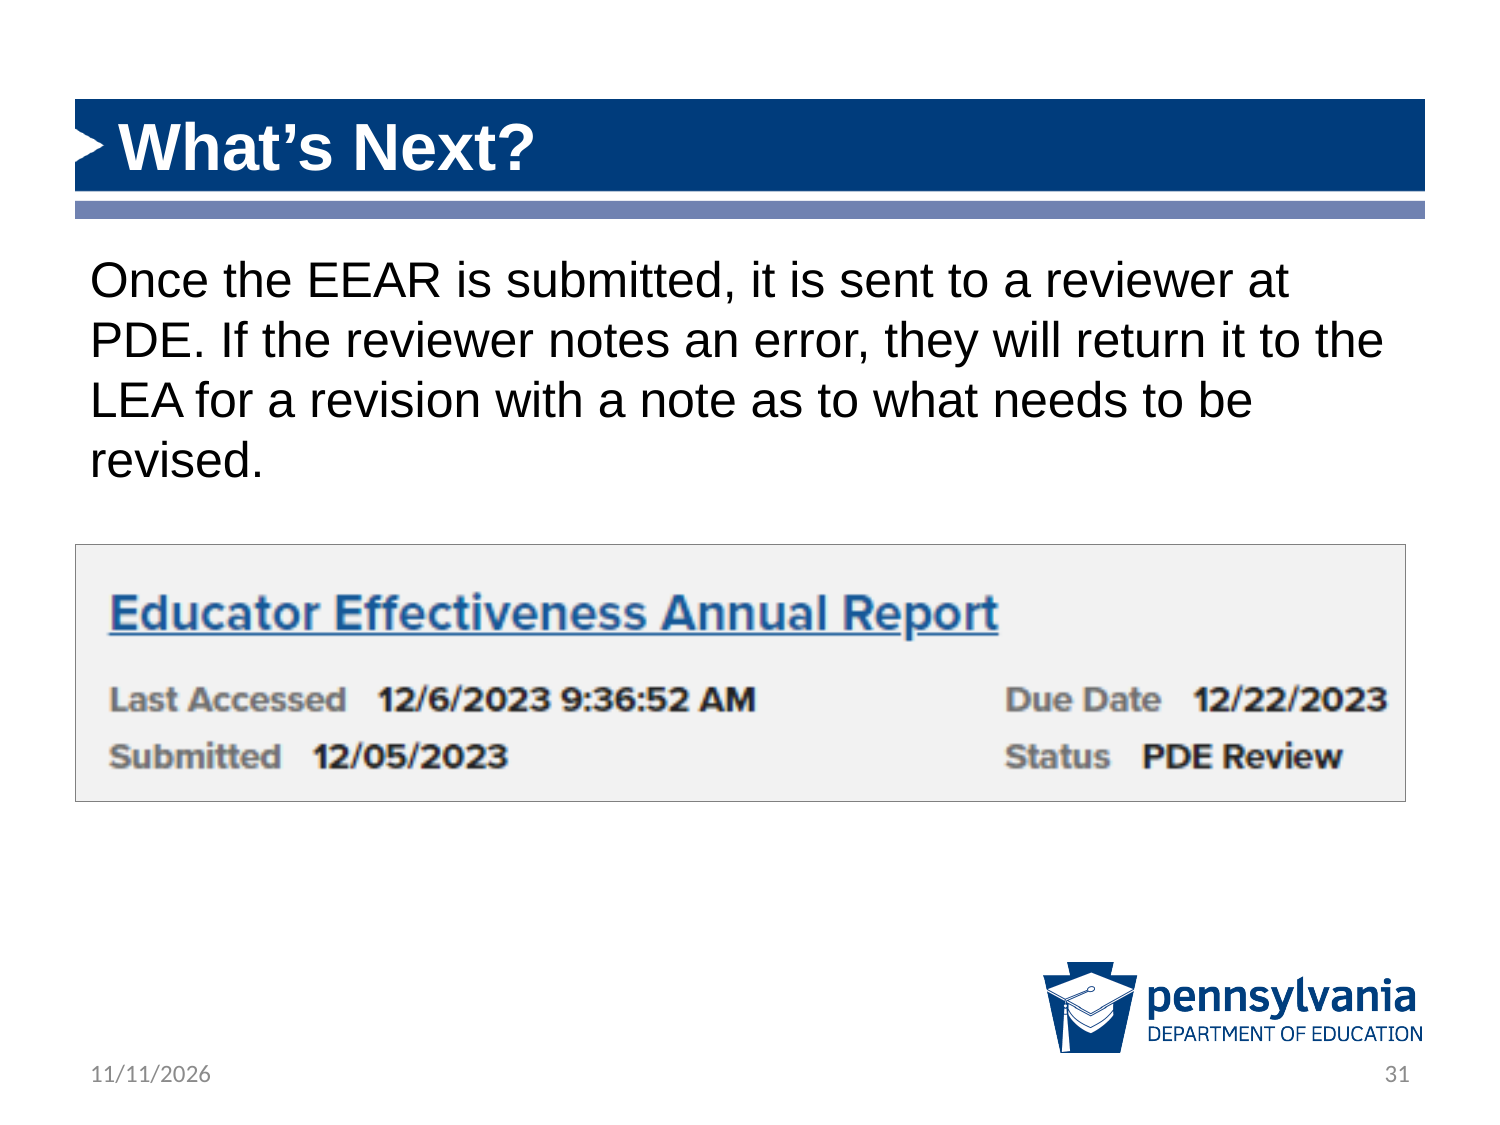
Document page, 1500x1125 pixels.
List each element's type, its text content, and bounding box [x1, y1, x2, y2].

picture [1043, 962, 1422, 1053]
title What’s Next? [75, 50, 1425, 238]
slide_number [75, 1042, 425, 1103]
picture [74, 543, 1407, 802]
text_box Once the EEAR is submitted, it is sent to a reviewer at PDE. If the reviewer notes an error, they will return it to the LEA for a revision with a note as to what needs to be revised. [74, 239, 1425, 495]
slide_number 31 [1074, 1042, 1425, 1103]
